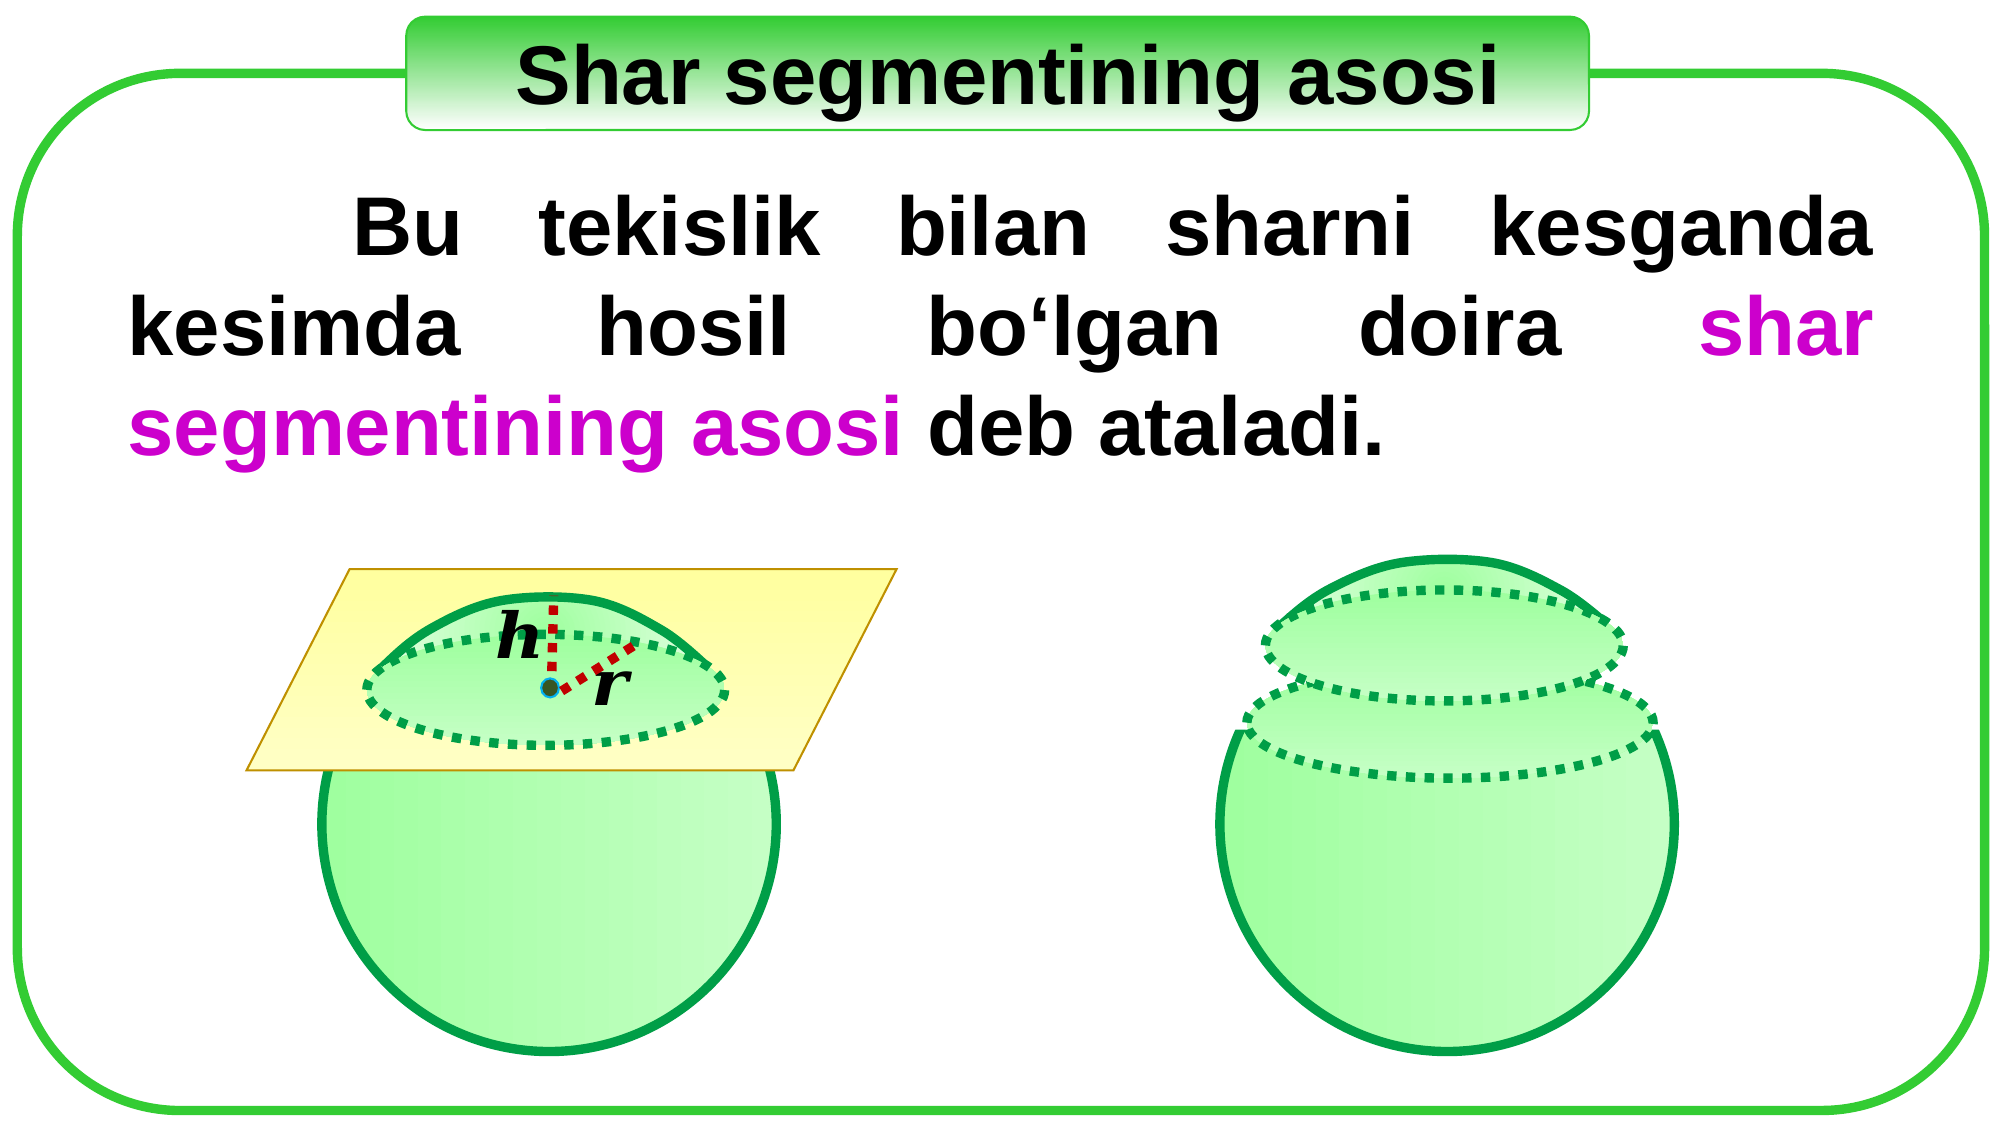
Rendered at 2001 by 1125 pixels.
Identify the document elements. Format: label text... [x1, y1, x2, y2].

text_box Shar segmentining asosi [501, 13, 1516, 129]
text_box [384, 595, 551, 665]
text_box [244, 568, 899, 772]
text_box [1169, 526, 1824, 730]
text_box [1218, 730, 1676, 1053]
text_box [1245, 681, 1655, 780]
text_box [1264, 588, 1625, 702]
text_box [320, 772, 778, 1053]
text_box [540, 677, 560, 699]
text_box Bu tekislik bilan sharni kesganda kesimda hosil bo‘lgan doira shar segmentining asosi deb ataladi. [112, 164, 1889, 480]
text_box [561, 645, 635, 691]
text_box [554, 596, 705, 663]
text_box [1289, 558, 1599, 617]
text_box [405, 15, 1591, 132]
text_box [365, 633, 726, 747]
text_box [16, 72, 1986, 1112]
